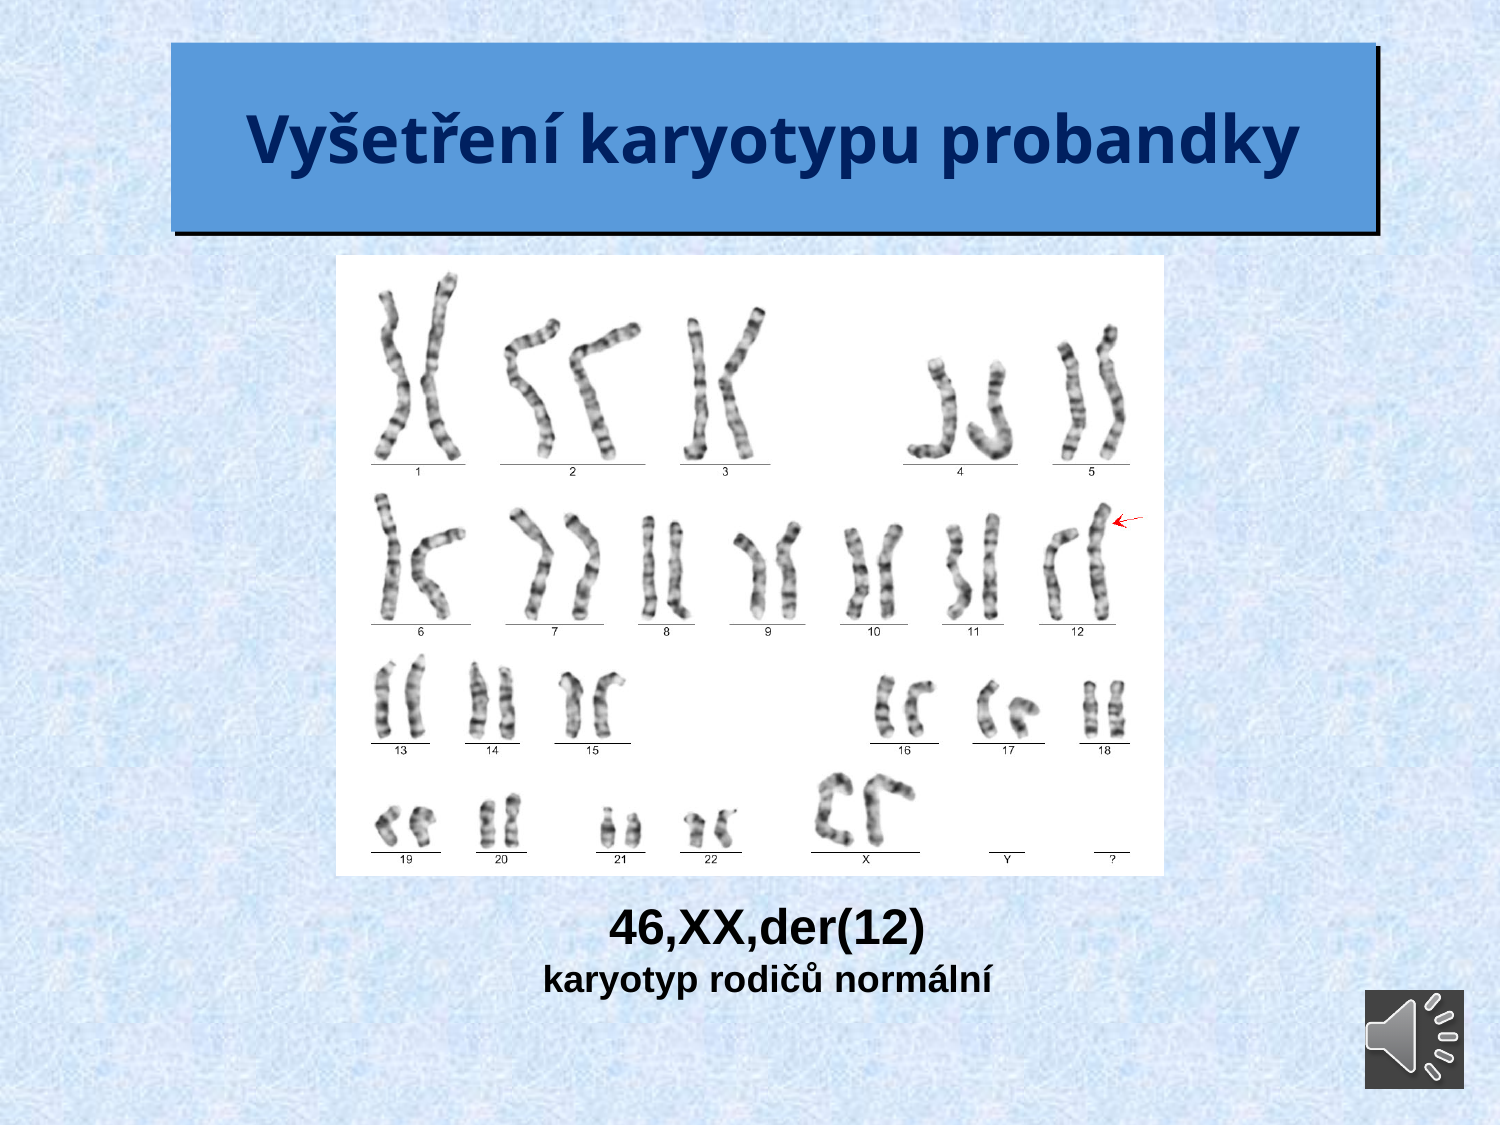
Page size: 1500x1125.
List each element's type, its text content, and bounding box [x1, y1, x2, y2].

text_box 46,XX,der(12) karyotyp rodičů normální [527, 887, 1008, 1007]
title Vyšetření karyotypu probandky [171, 42, 1376, 232]
picture [0, 0, 1500, 1125]
